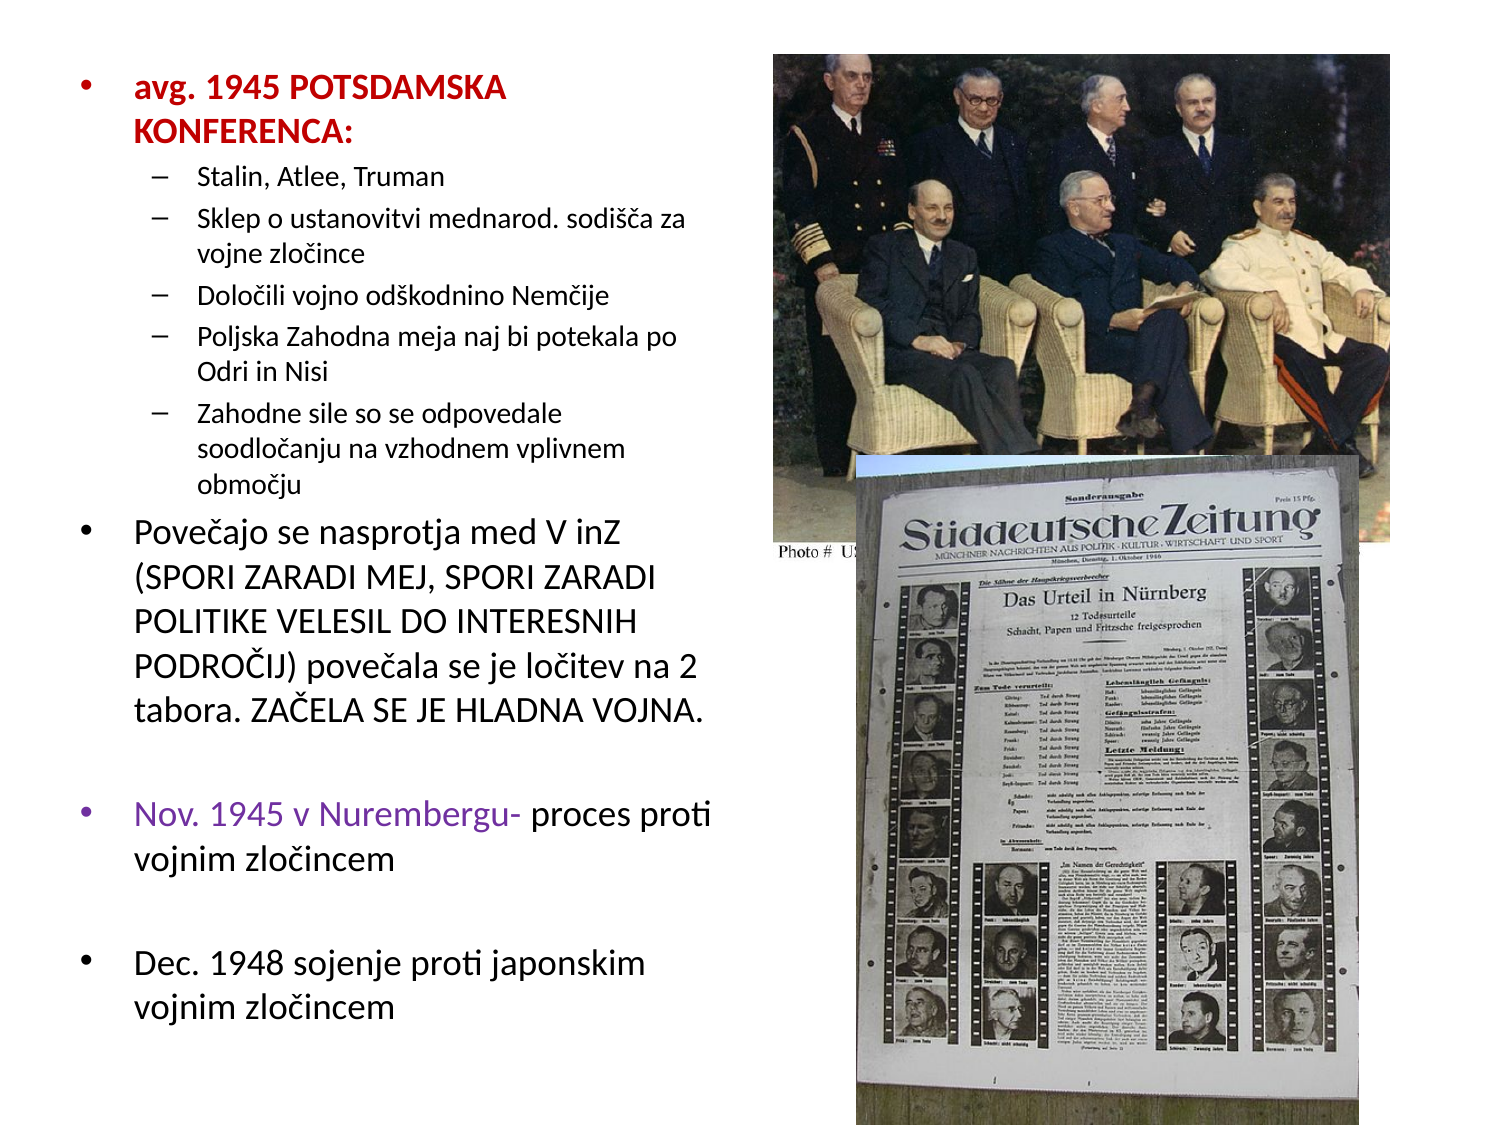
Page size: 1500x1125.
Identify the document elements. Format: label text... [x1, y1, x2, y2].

picture [773, 54, 1391, 1125]
list avg. 1945 POTSDAMSKA KONFERENCA: Stalin, Atlee, Truman Sklep o ustanovitvi mednarod. sodišča za vojne zločince Določili vojno odškodnino Nemčije Poljska Zahodna meja naj bi potekala po Odri in Nisi Zahodne sile so se odpovedale soodločanju na vzhodnem vplivnem območju Povečajo se nasprotja med V inZ (SPORI ZARADI MEJ, SPORI ZARADI POLITIKE VELESIL DO INTERESNIH PODROČIJ) povečala se je ločitev na 2 tabora. ZAČELA SE JE HLADNA VOJNA. Nov. 1945 v Nurembergu- proces proti vojnim zločincem Dec. 1948 sojenje proti japonskim vojnim zločincem [64, 54, 728, 1047]
